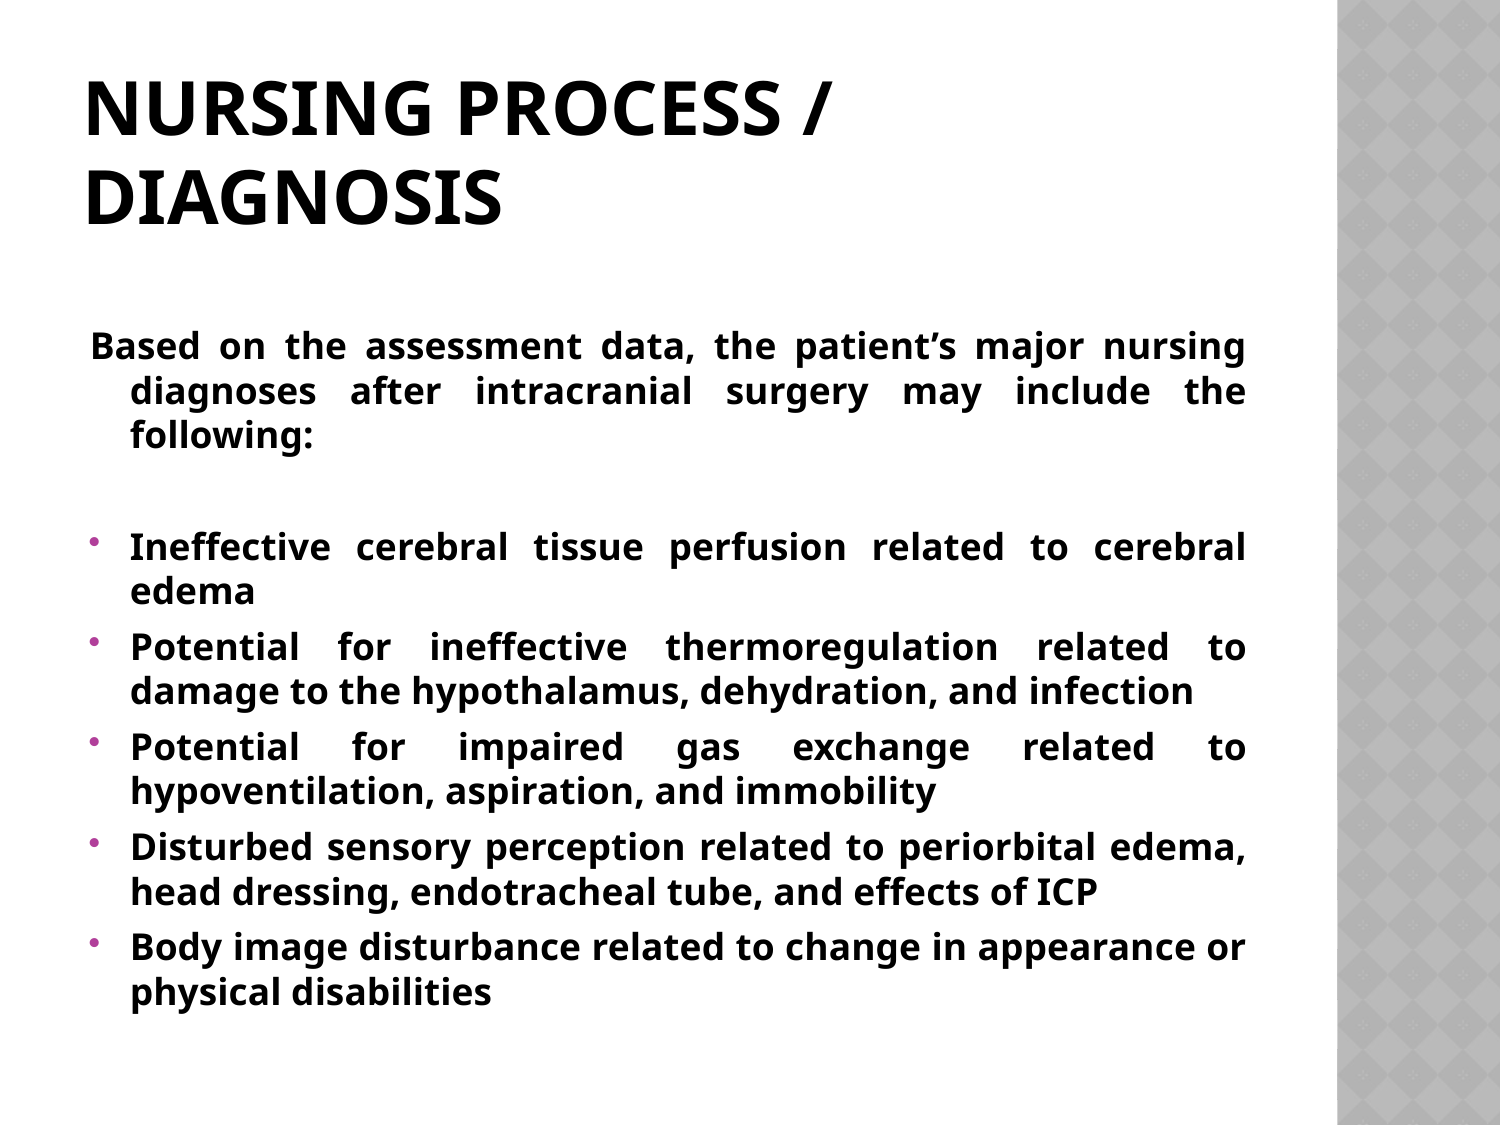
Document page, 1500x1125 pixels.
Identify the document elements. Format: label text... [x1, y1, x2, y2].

title Nursing process / Diagnosis [75, 52, 1263, 240]
list Based on the assessment data, the patient’s major nursing diagnoses after intracranial surgery may include the following: Ineffective cerebral tissue perfusion related to cerebral edema Potential for ineffective thermoregulation related to damage to the hypothalamus, dehydration, and infection Potential for impaired gas exchange related to hypoventilation, aspiration, and immobility Disturbed sensory perception related to periorbital edema, head dressing, endotracheal tube, and effects of ICP Body image disturbance related to change in appearance or physical disabilities [75, 264, 1263, 1059]
